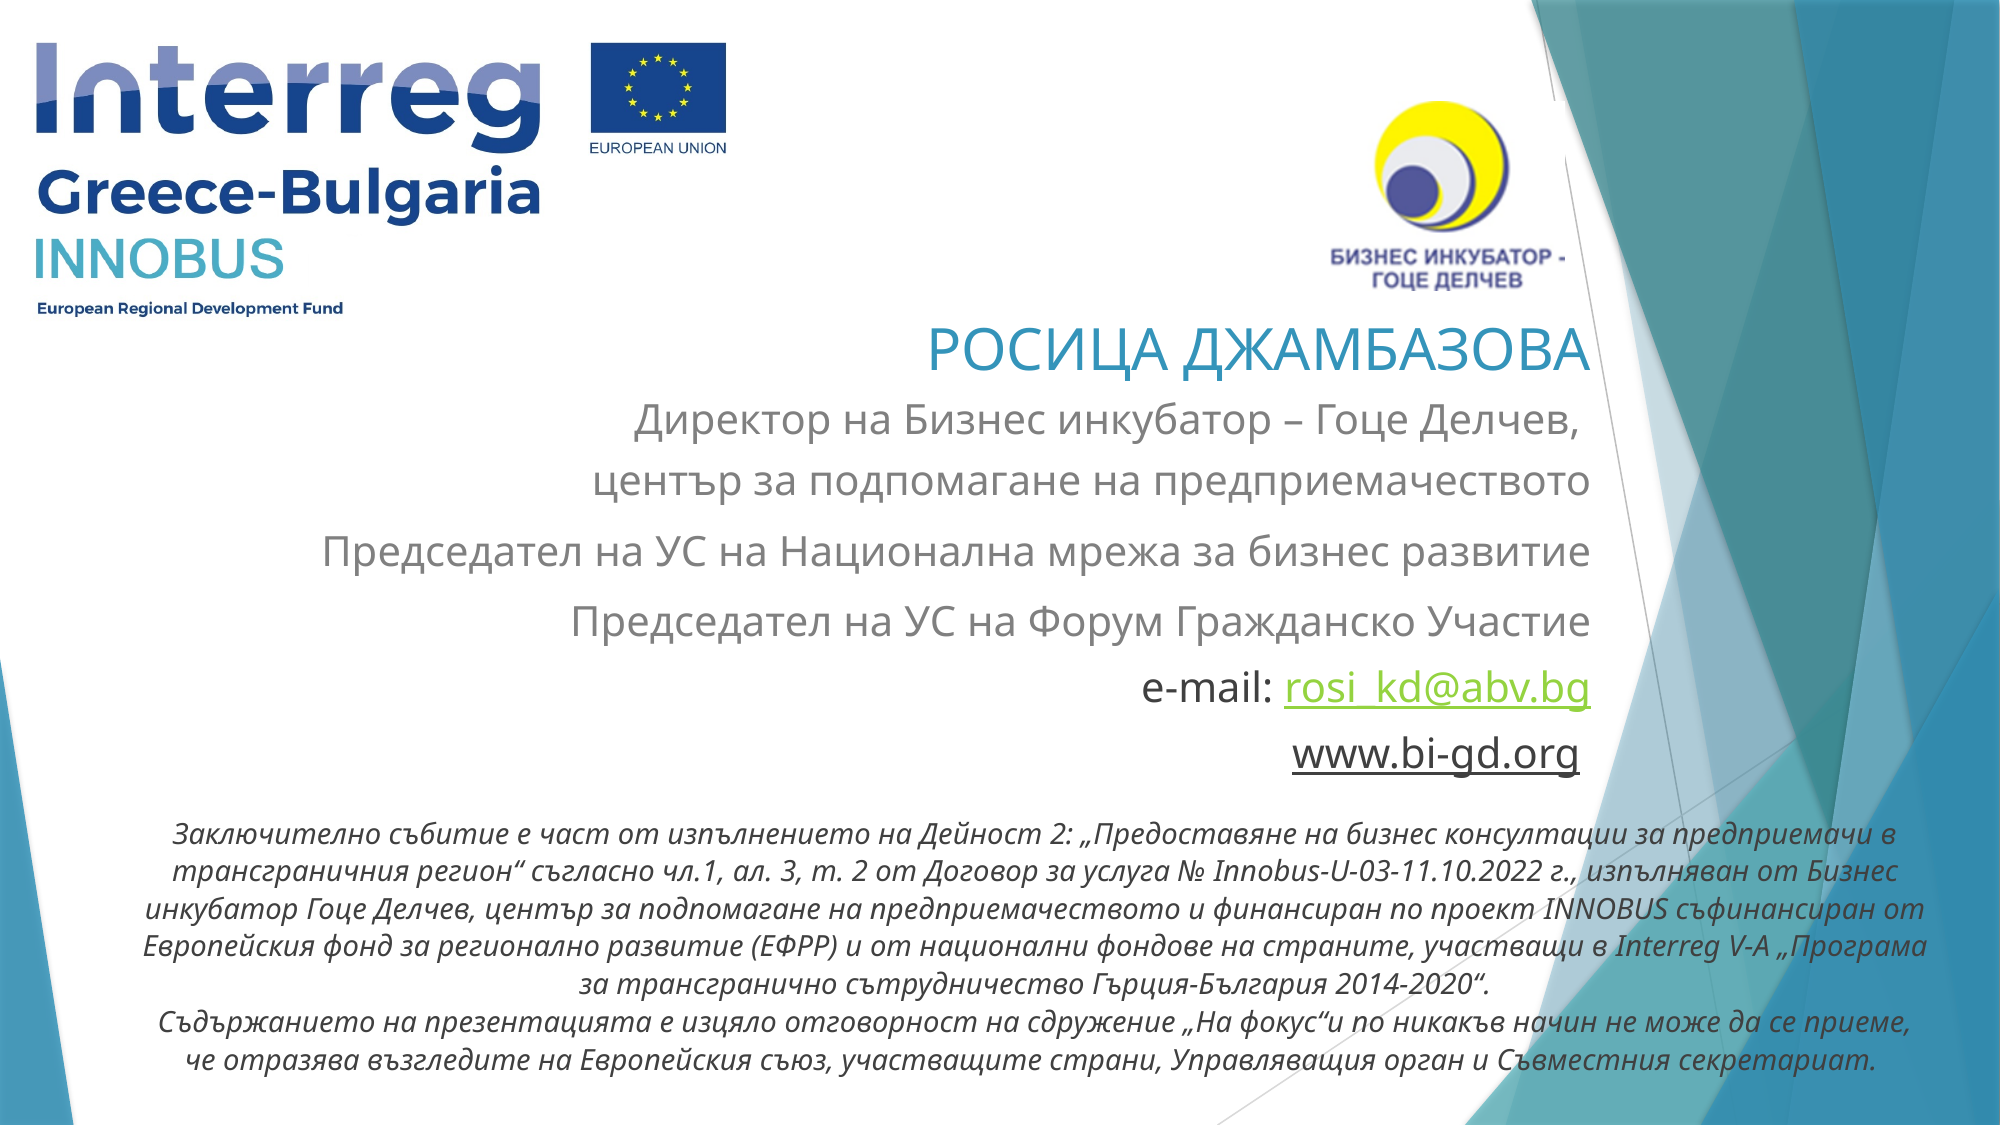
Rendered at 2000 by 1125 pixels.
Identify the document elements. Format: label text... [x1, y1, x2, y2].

picture [0, 24, 768, 334]
text_box Заключително събитие е част от изпълнението на Дейност 2: „Предоставяне на бизнес консултации за предприемачи в трансграничния регион“ съгласно чл.1, ал. 3, т. 2 от Договор за услуга № Innobus-U-03-11.10.2022 г., изпълняван от Бизнес инкубатор Гоце Делчев, център за подпомагане на предприемачеството и финансиран по проект INNOBUS съфинансиран от Европейския фонд за регионално развитие (ЕФРР) и от национални фондове на страните, участващи в Interreg V-A „Програма за трансгранично сътрудничество Гърция-България 2014-2020“. Съдържанието на презентацията е изцяло отговорност на сдружение „На фокус“и по никакъв начин не може да се приеме, че отразява възгледите на Европейския съюз, участващите страни, Управляващия орган и Съвместния секретариат. [125, 805, 1945, 1094]
list РОСИЦА ДЖАМБАЗОВА Директор на Бизнес инкубатор – Гоце Делчев, център за подпомагане на предприемачеството Председател на УС на Национална мрежа за бизнес развитие Председател на УС на Форум Гражданско Участие e-mail: rosi_kd@abv.bg www.bi-gd.org [196, 247, 1607, 803]
picture [1329, 101, 1565, 292]
